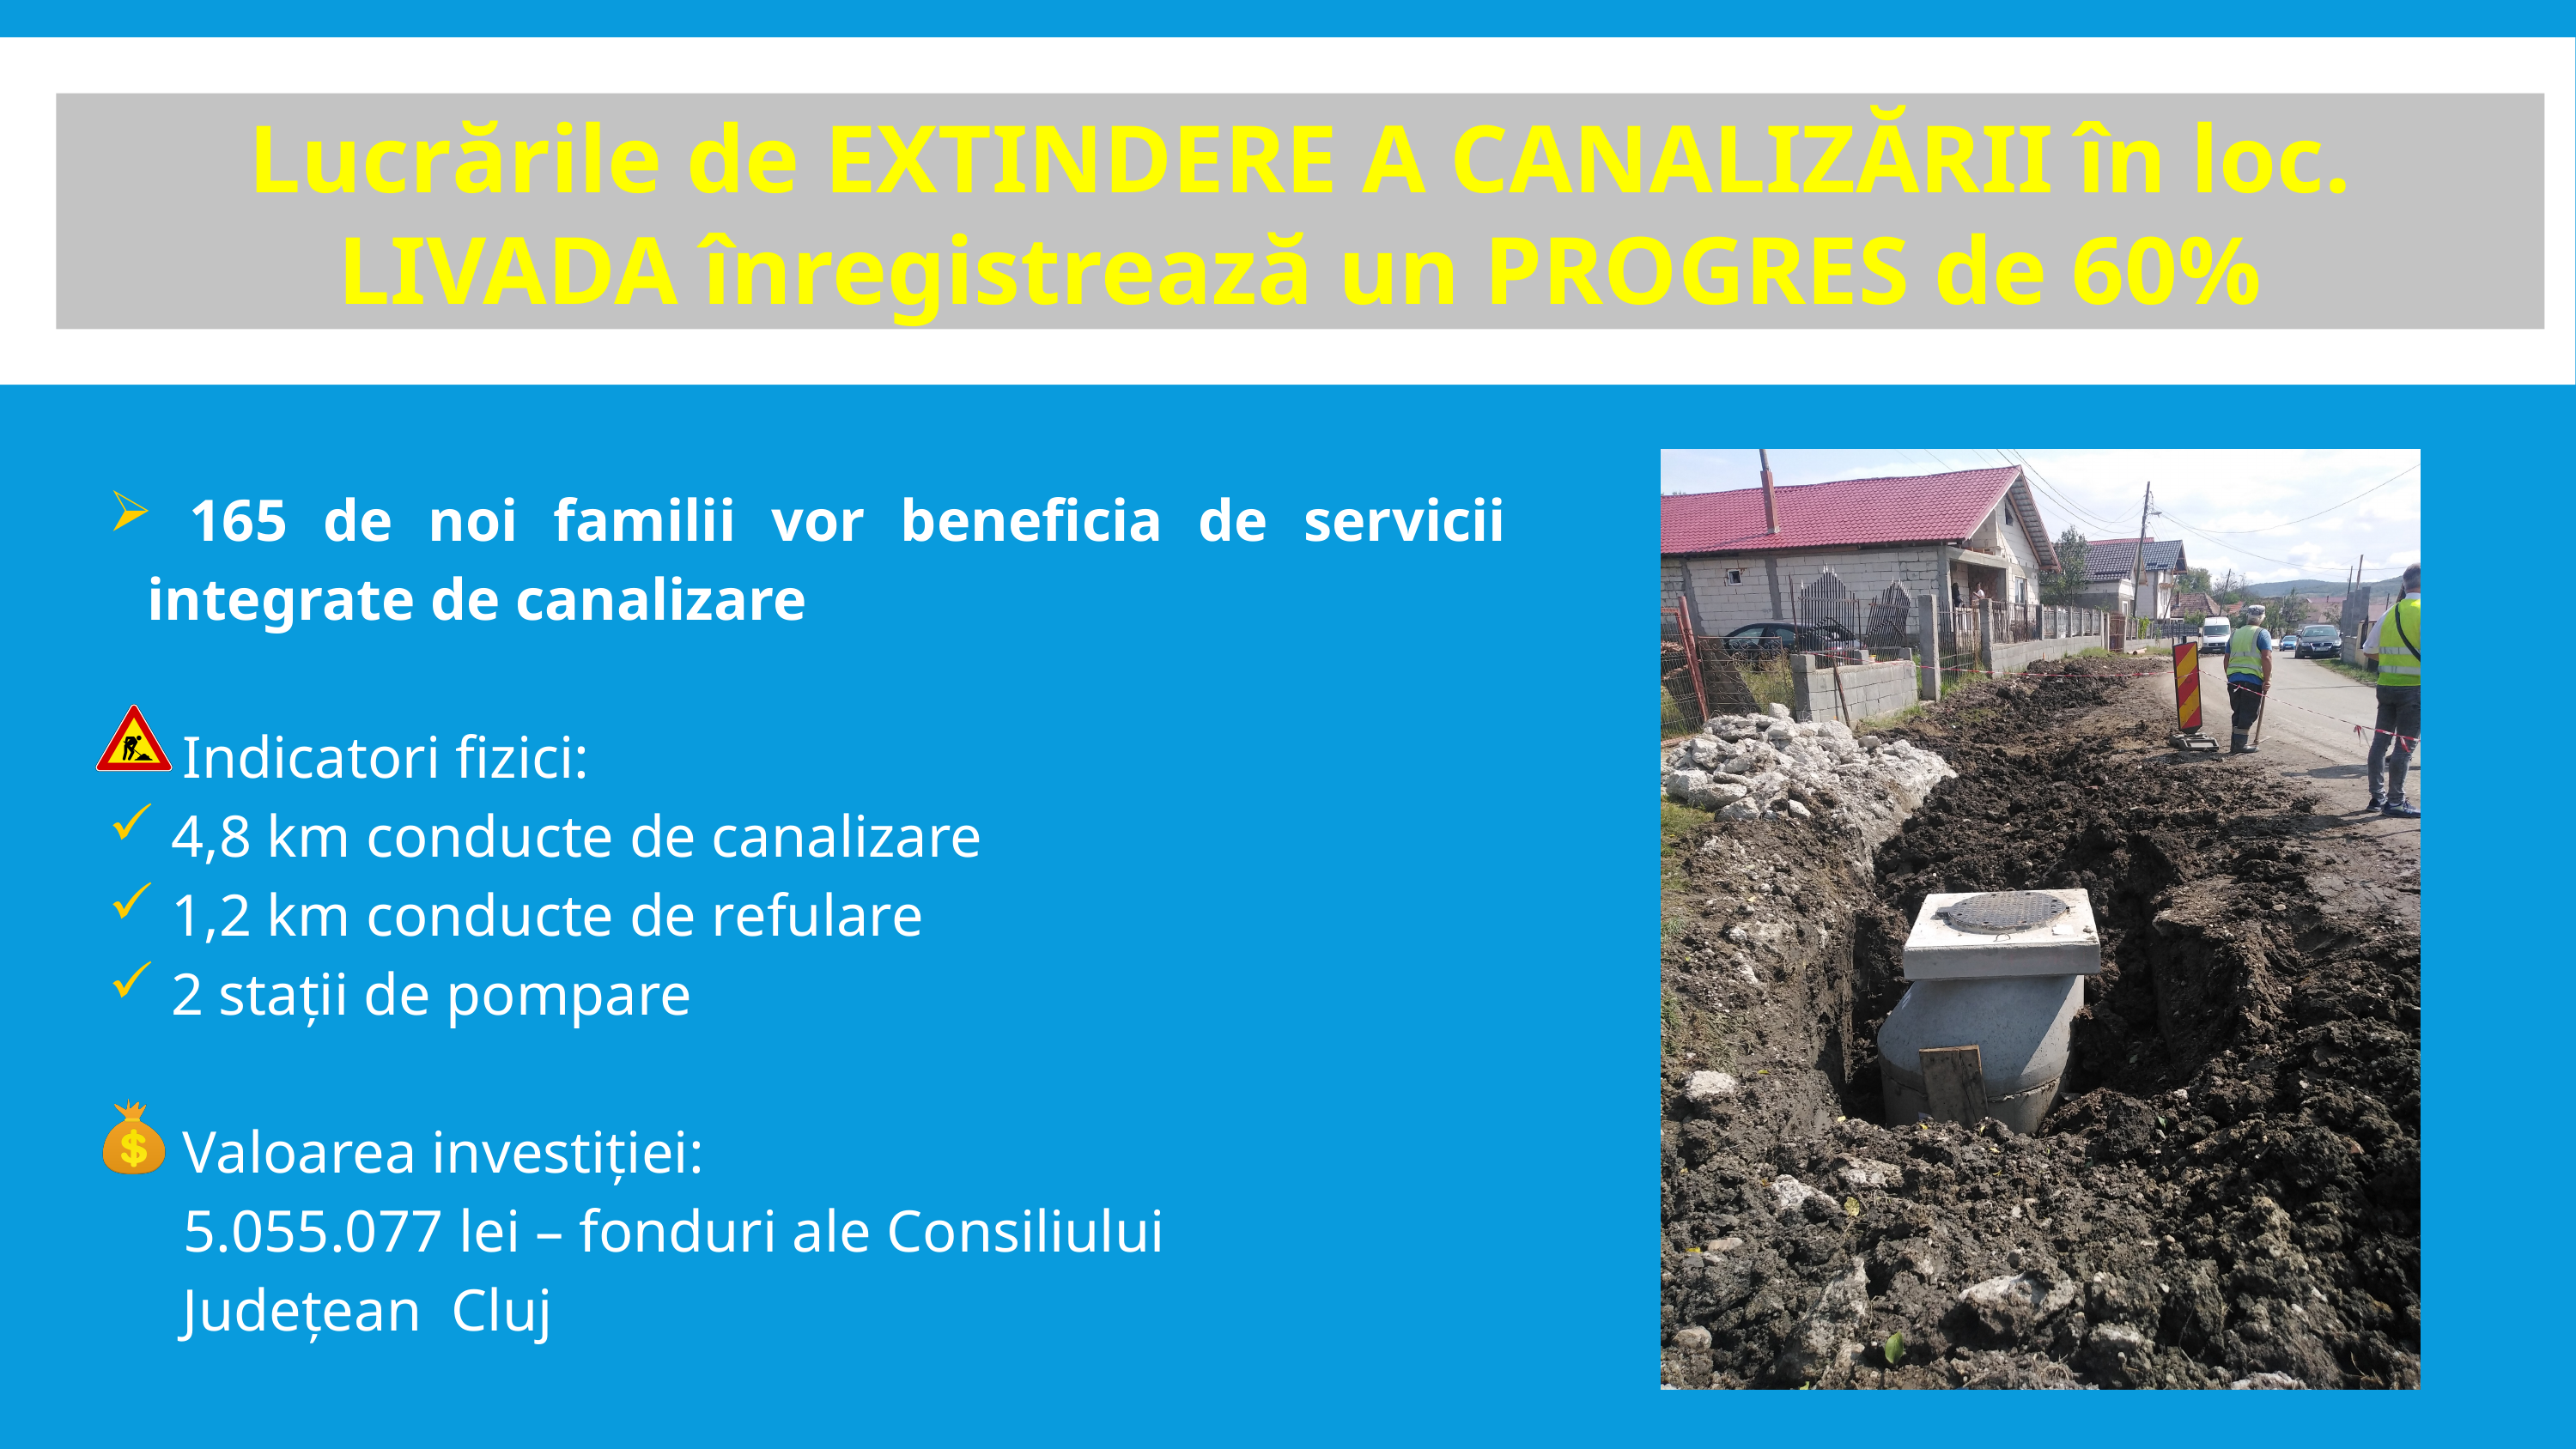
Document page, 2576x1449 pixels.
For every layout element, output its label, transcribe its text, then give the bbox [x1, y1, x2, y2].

list 165 de noi familii vor beneficia de servicii integrate de canalizare Indicatori fizici: 4,8 km conducte de canalizare 1,2 km conducte de refulare 2 stații de pompare Valoarea investiției: 5.055.077 lei – fonduri ale Consiliului Județean Cluj [95, 466, 1520, 1355]
text_box Lucrările de EXTINDERE A CANALIZĂRII în loc. LIVADA înregistrează un PROGRES de 60% [56, 93, 2545, 330]
picture [96, 705, 172, 771]
picture [1662, 450, 2420, 1389]
picture [103, 1101, 165, 1173]
